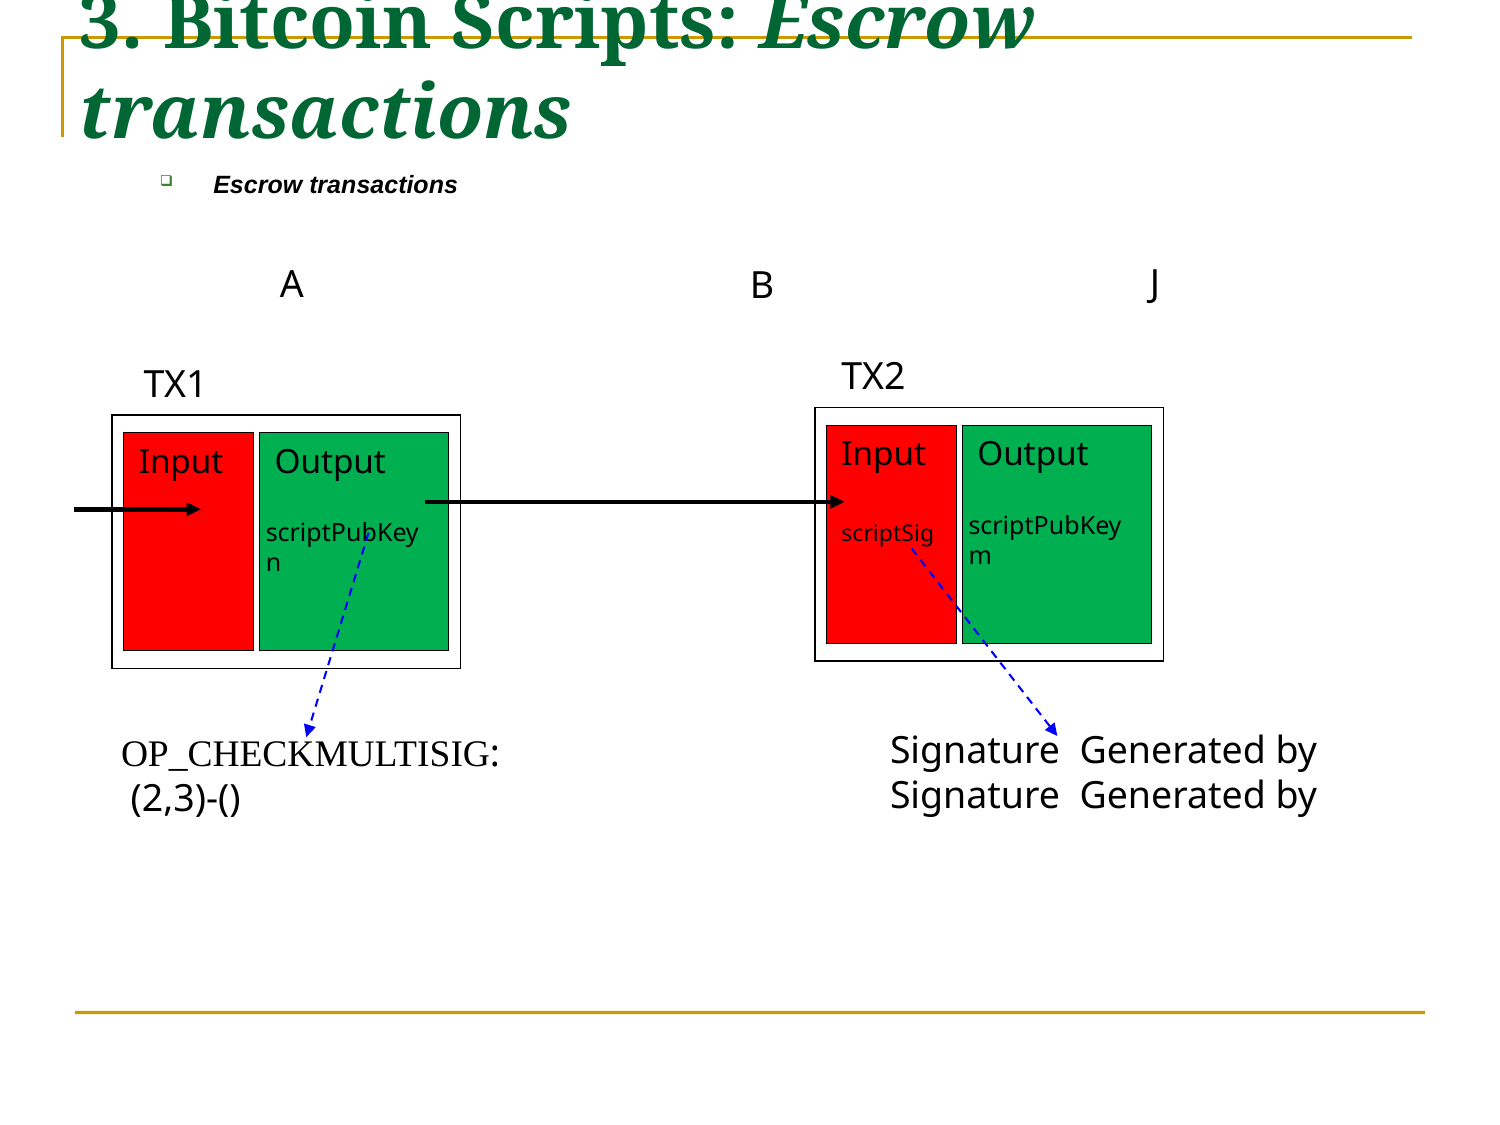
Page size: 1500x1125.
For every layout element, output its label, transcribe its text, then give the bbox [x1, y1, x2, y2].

text_box [112, 414, 461, 669]
text_box scriptPubKey n [250, 509, 449, 584]
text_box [911, 548, 1058, 736]
text_box TX1 [128, 352, 223, 412]
text_box [814, 407, 1164, 662]
list Escrow transactions [88, 160, 1436, 1012]
text_box TX2 [826, 344, 939, 405]
text_box scriptSig [826, 510, 957, 581]
text_box 3. Bitcoin Scripts: Escrow transactions [64, 36, 1340, 161]
text_box scriptPubKey m [953, 501, 1152, 577]
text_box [306, 532, 369, 738]
